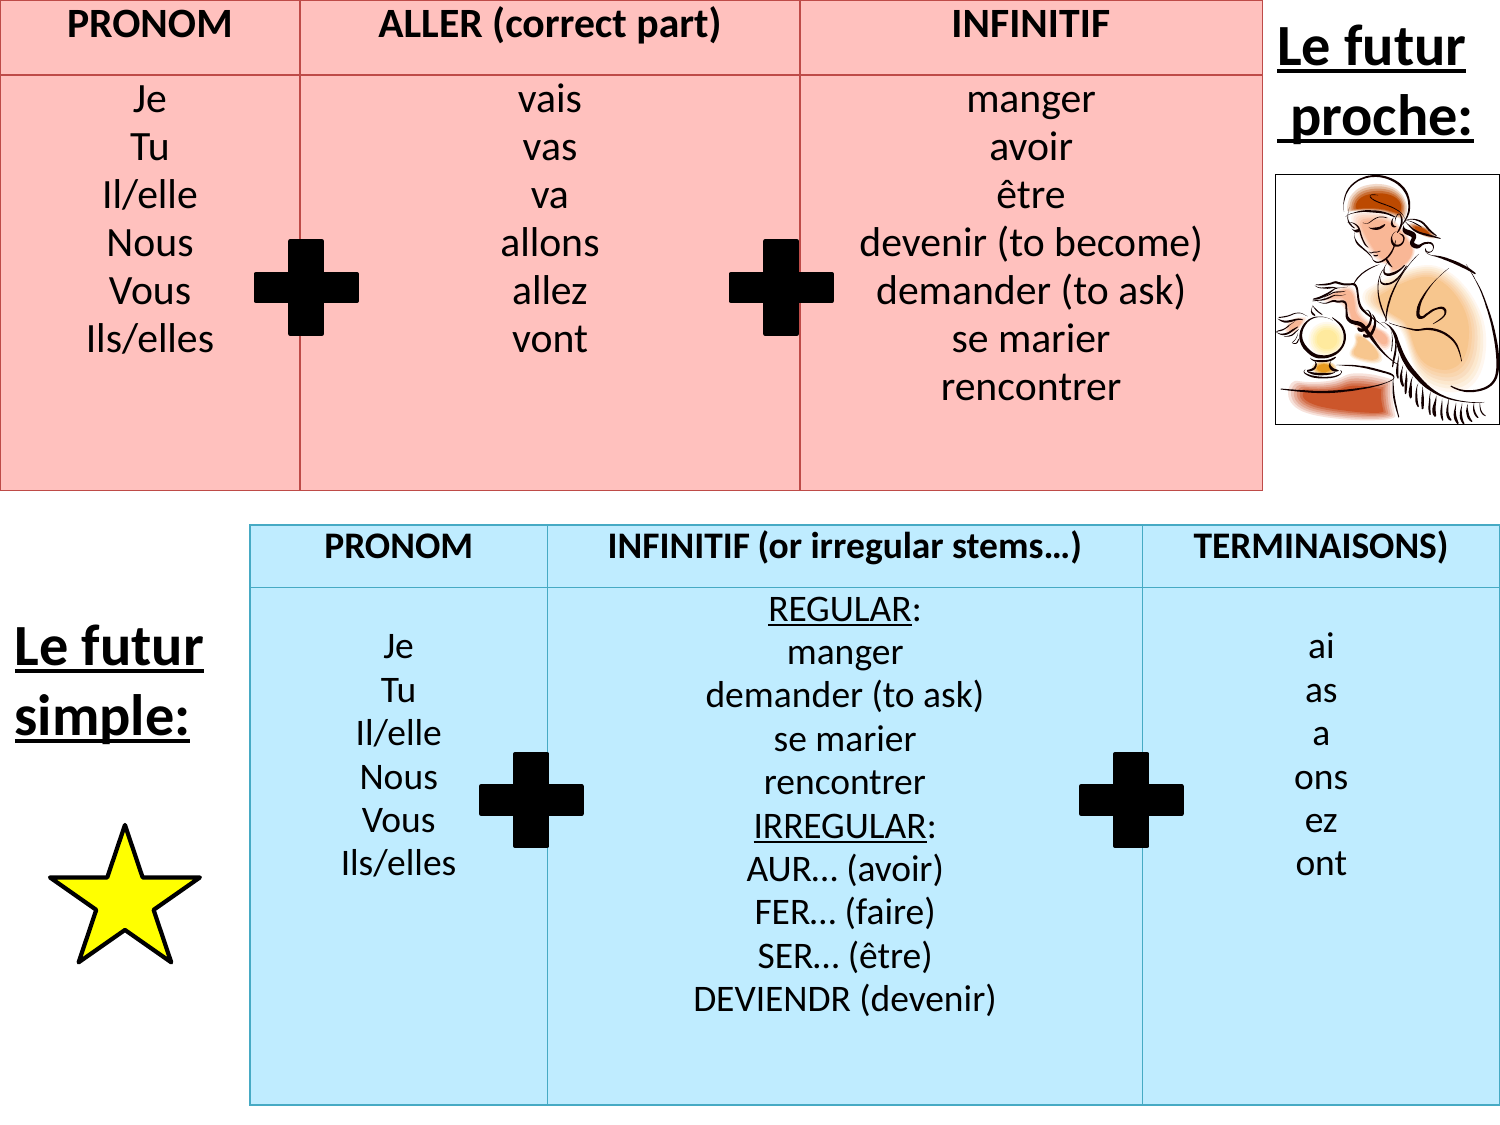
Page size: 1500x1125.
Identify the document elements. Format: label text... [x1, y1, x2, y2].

text_box Le futur proche: [1263, 0, 1500, 155]
table_cell manger avoir être devenir (to become) demander (to ask) se marier rencontrer [801, 76, 1262, 490]
text_box [480, 754, 582, 846]
table_header ALLER (correct part) [301, 1, 799, 74]
table_cell REGULAR: manger demander (to ask) se marier rencontrer IRREGULAR: AUR… (avoir) FER… (faire) SER… (être) DEVIENDR (devenir) [548, 588, 1142, 1104]
text_box [1080, 754, 1182, 846]
table_header PRONOM [1, 1, 299, 74]
table_header PRONOM [251, 526, 547, 587]
text_box [730, 241, 832, 334]
table_cell Je Tu Il/elle Nous Vous Ils/elles [1, 76, 299, 490]
table_header TERMINAISONS) [1143, 526, 1499, 587]
table_cell vais vas va allons allez vont [301, 76, 799, 490]
text_box [255, 241, 357, 334]
table_cell Je Tu Il/elle Nous Vous Ils/elles [251, 588, 547, 1104]
table_header INFINITIF [801, 1, 1262, 74]
text_box Le futur simple: [0, 599, 290, 755]
table_cell ai as a ons ez ont [1143, 588, 1499, 1104]
table_header INFINITIF (or irregular stems…) [548, 526, 1142, 587]
text_box [47, 822, 202, 965]
picture [1274, 174, 1500, 426]
